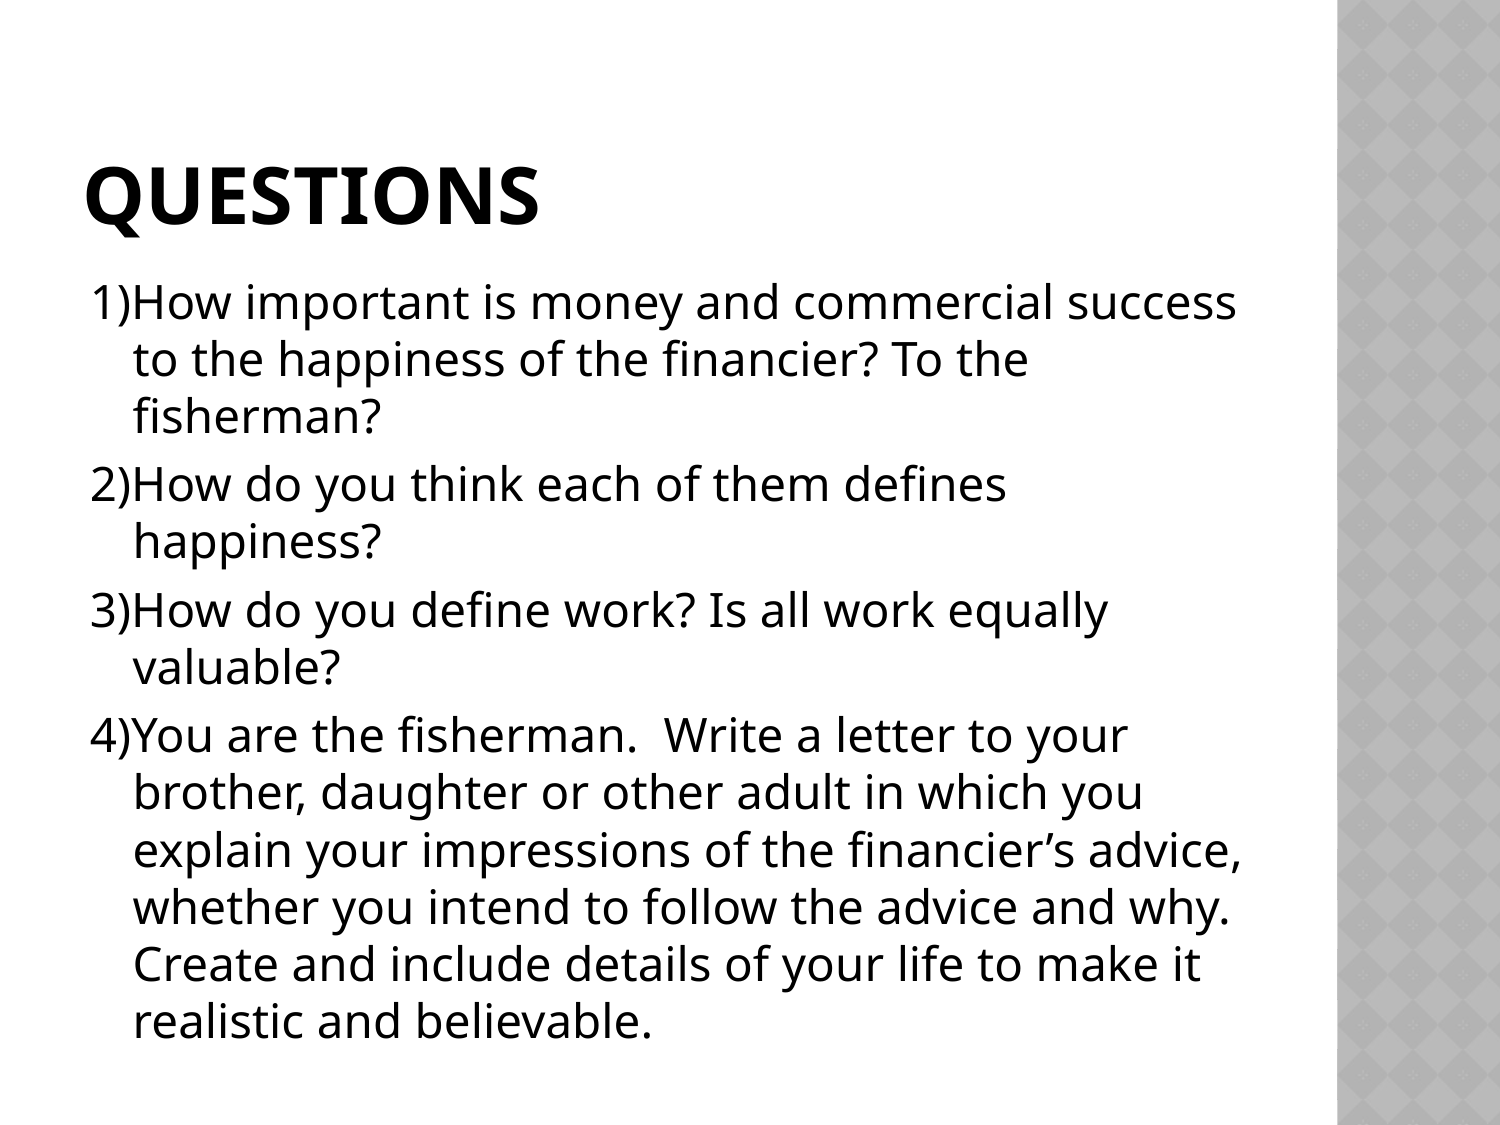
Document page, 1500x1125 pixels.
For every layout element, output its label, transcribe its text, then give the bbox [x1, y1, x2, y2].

title Questions [75, 52, 1263, 240]
list 1)How important is money and commercial success to the happiness of the financier? To the fisherman? 2)How do you think each of them defines happiness? 3)How do you define work? Is all work equally valuable? 4)You are the fisherman. Write a letter to your brother, daughter or other adult in which you explain your impressions of the financier’s advice, whether you intend to follow the advice and why. Create and include details of your life to make it realistic and believable. [75, 264, 1263, 1059]
